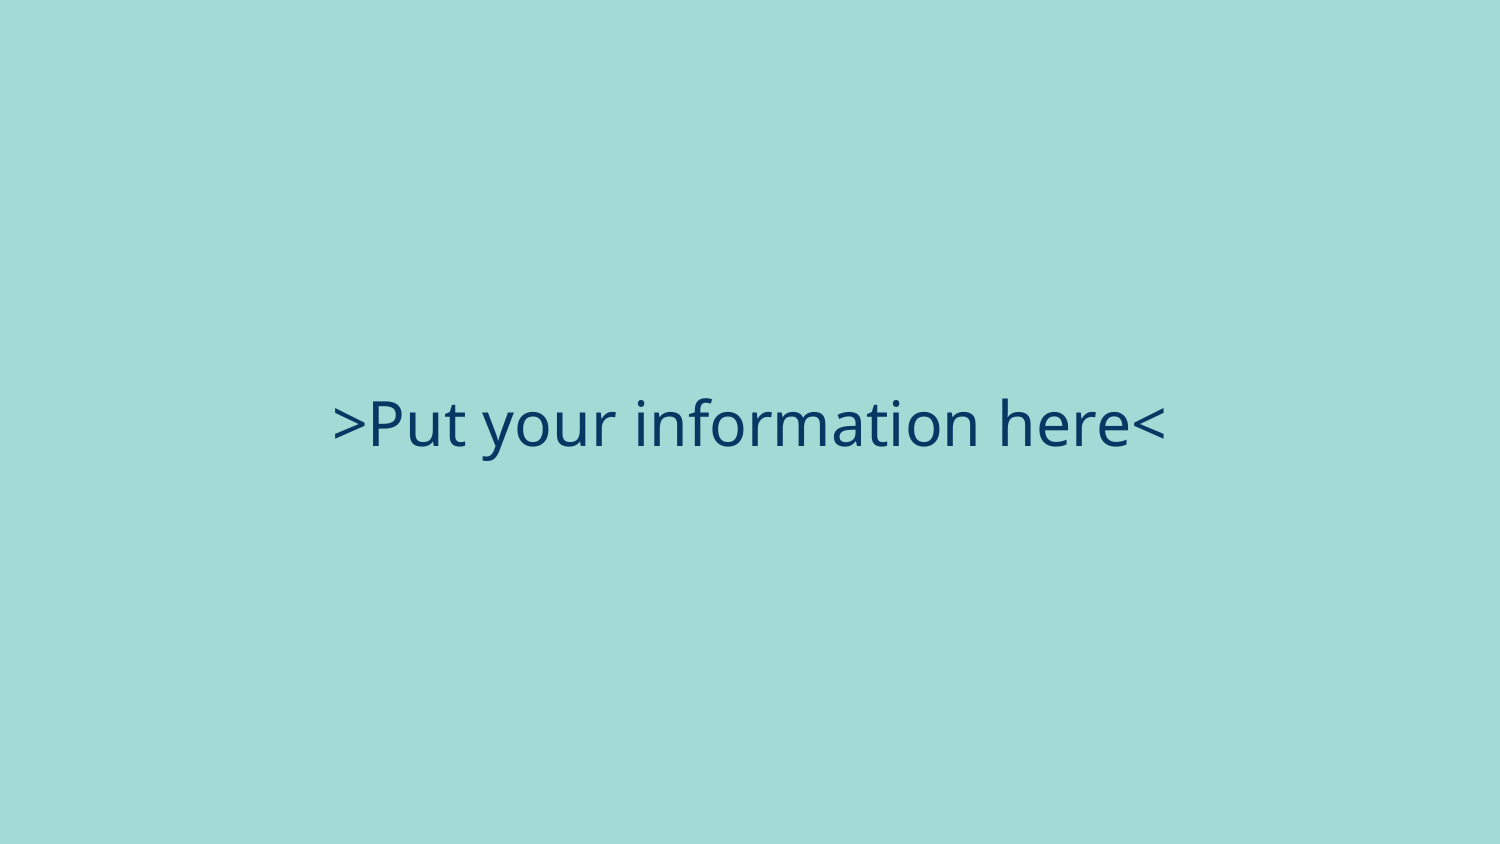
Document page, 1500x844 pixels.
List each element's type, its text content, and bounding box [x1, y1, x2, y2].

title >Put your information here< [51, 85, 1449, 758]
